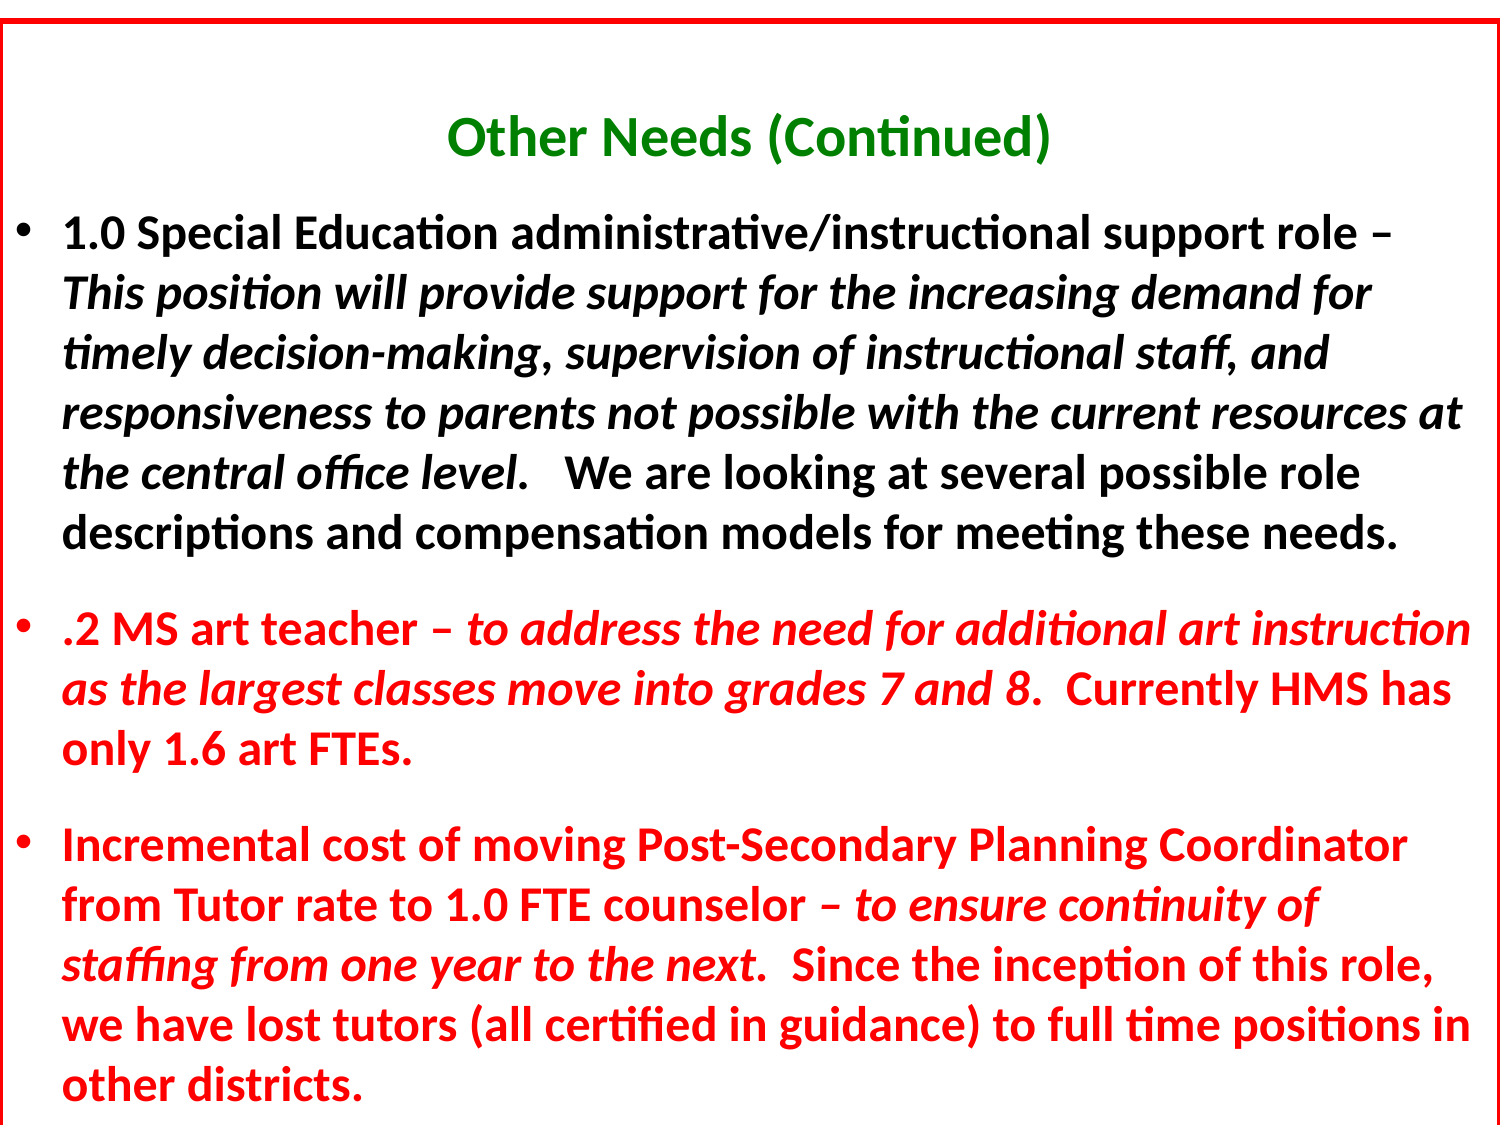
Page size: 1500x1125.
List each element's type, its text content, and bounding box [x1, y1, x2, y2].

text_box Other Needs (Continued) 1.0 Special Education administrative/instructional support role – This position will provide support for the increasing demand for timely decision-making, supervision of instructional staff, and responsiveness to parents not possible with the current resources at the central office level. We are looking at several possible role descriptions and compensation models for meeting these needs. .2 MS art teacher – to address the need for additional art instruction as the largest classes move into grades 7 and 8. Currently HMS has only 1.6 art FTEs. Incremental cost of moving Post-Secondary Planning Coordinator from Tutor rate to 1.0 FTE counselor – to ensure continuity of staffing from one year to the next. Since the inception of this role, we have lost tutors (all certified in guidance) to full time positions in other districts. [0, 20, 1500, 1125]
